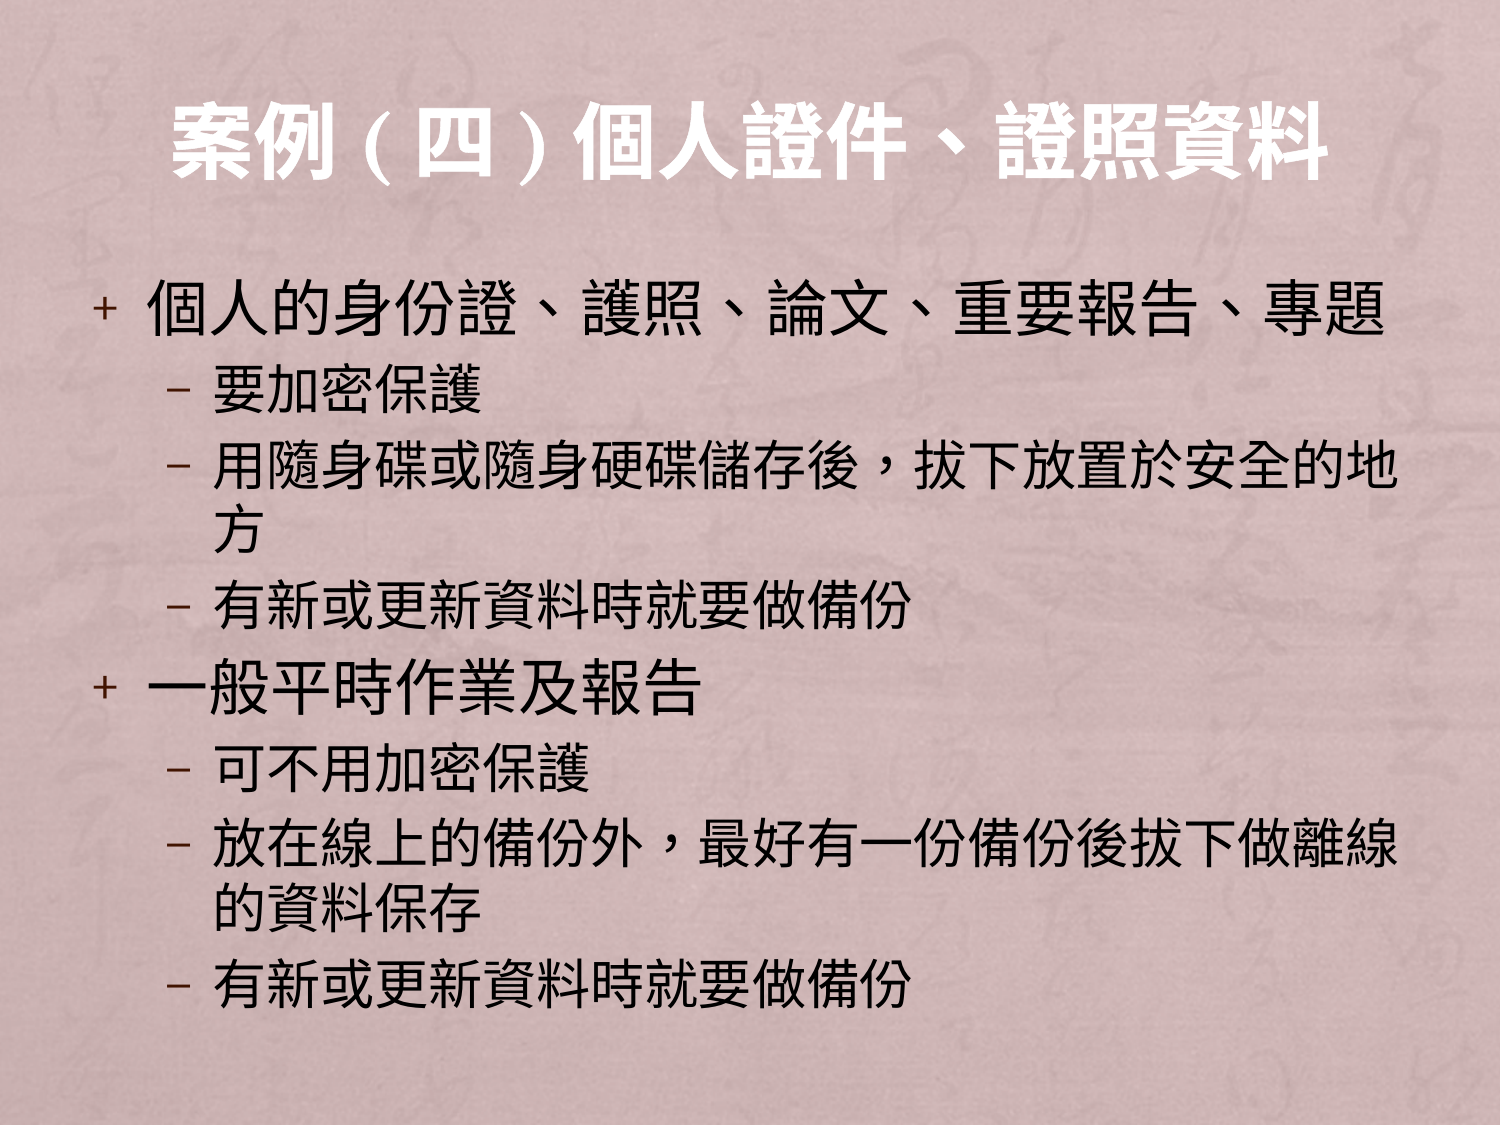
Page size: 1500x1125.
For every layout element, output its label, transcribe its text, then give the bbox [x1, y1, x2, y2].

title 案例(四)個人證件、證照資料 [75, 45, 1425, 233]
list 個人的身份證、護照、論文、重要報告、專題 要加密保護 用隨身碟或隨身硬碟儲存後，拔下放置於安全的地方 有新或更新資料時就要做備份 一般平時作業及報告 可不用加密保護 放在線上的備份外，最好有一份備份後拔下做離線的資料保存 有新或更新資料時就要做備份 [75, 262, 1425, 1038]
